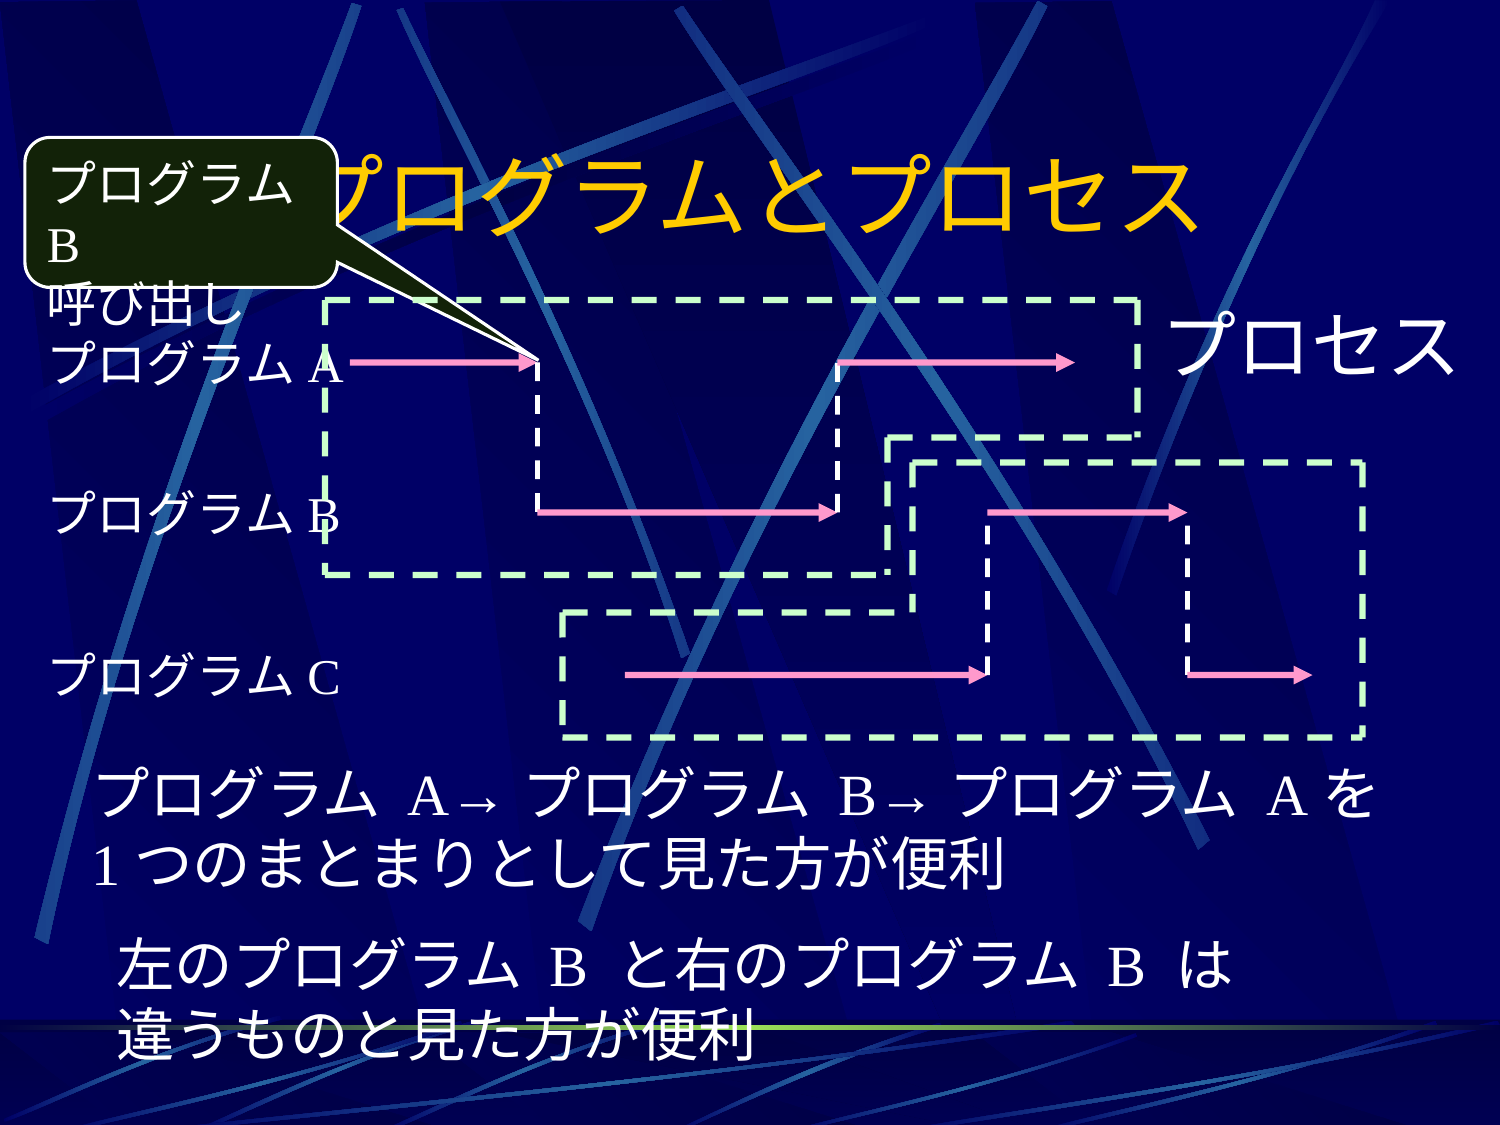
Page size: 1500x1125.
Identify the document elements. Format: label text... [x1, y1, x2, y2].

text_box プログラムB [32, 474, 324, 550]
text_box プログラムB 呼び出し [24, 137, 448, 299]
text_box 左のプログラム B と右のプログラム B は 違うものと見た方が便利 [101, 920, 1248, 1075]
text_box プログラム A→プログラム B→プログラム Aを 1つのまとまりとして見た方が便利 [76, 749, 1395, 905]
text_box プログラムA [32, 324, 324, 400]
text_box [562, 462, 1363, 738]
text_box プロセス [1146, 291, 1476, 397]
title プログラムとプロセス [112, 131, 1388, 257]
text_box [324, 299, 1138, 575]
text_box プログラムC [32, 637, 356, 713]
